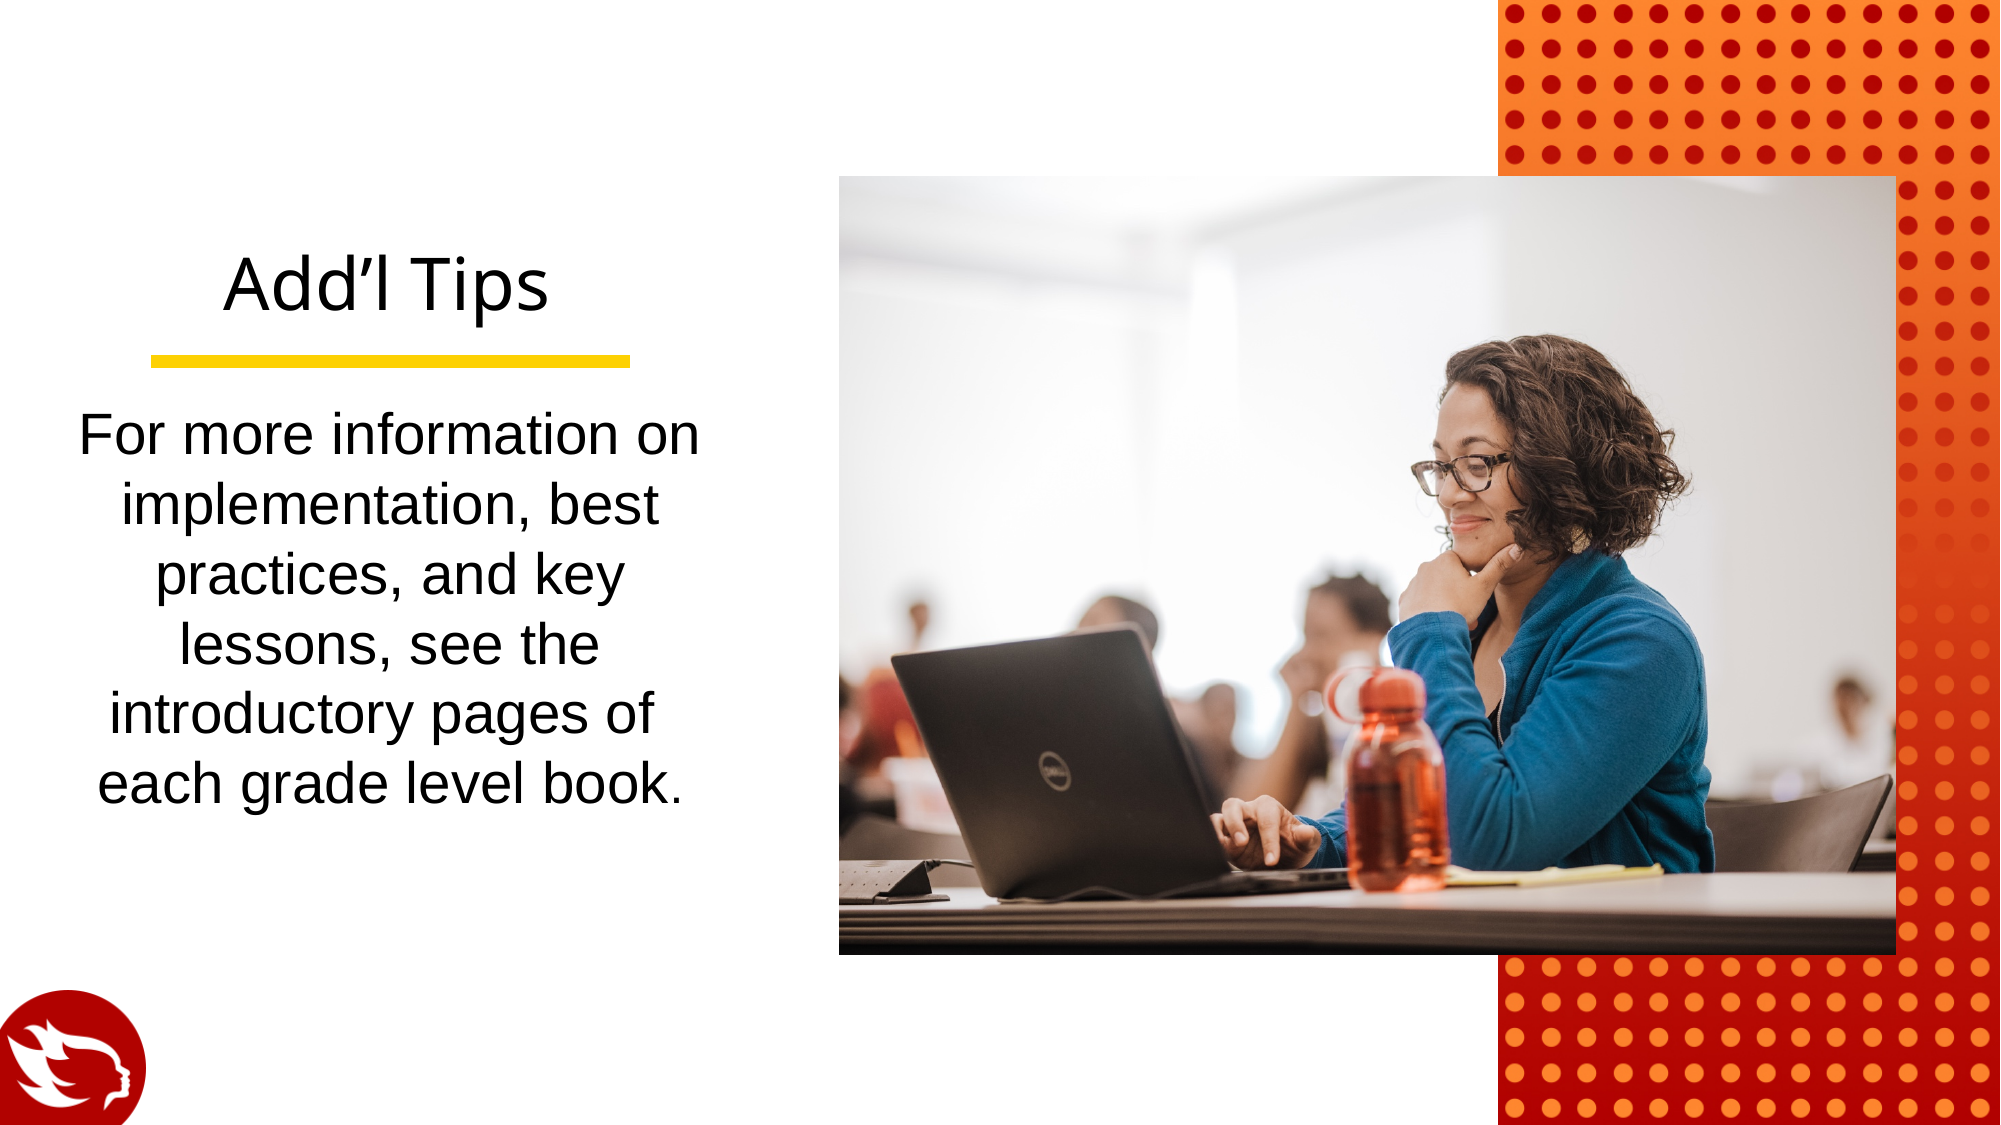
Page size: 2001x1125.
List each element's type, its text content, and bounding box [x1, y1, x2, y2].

text_box Add’l Tips [209, 230, 839, 333]
text_box For more information on implementation, best practices, and key lessons, see the introductory pages of each grade level book. [26, 388, 755, 874]
picture [839, 0, 2000, 1125]
picture [0, 990, 146, 1125]
